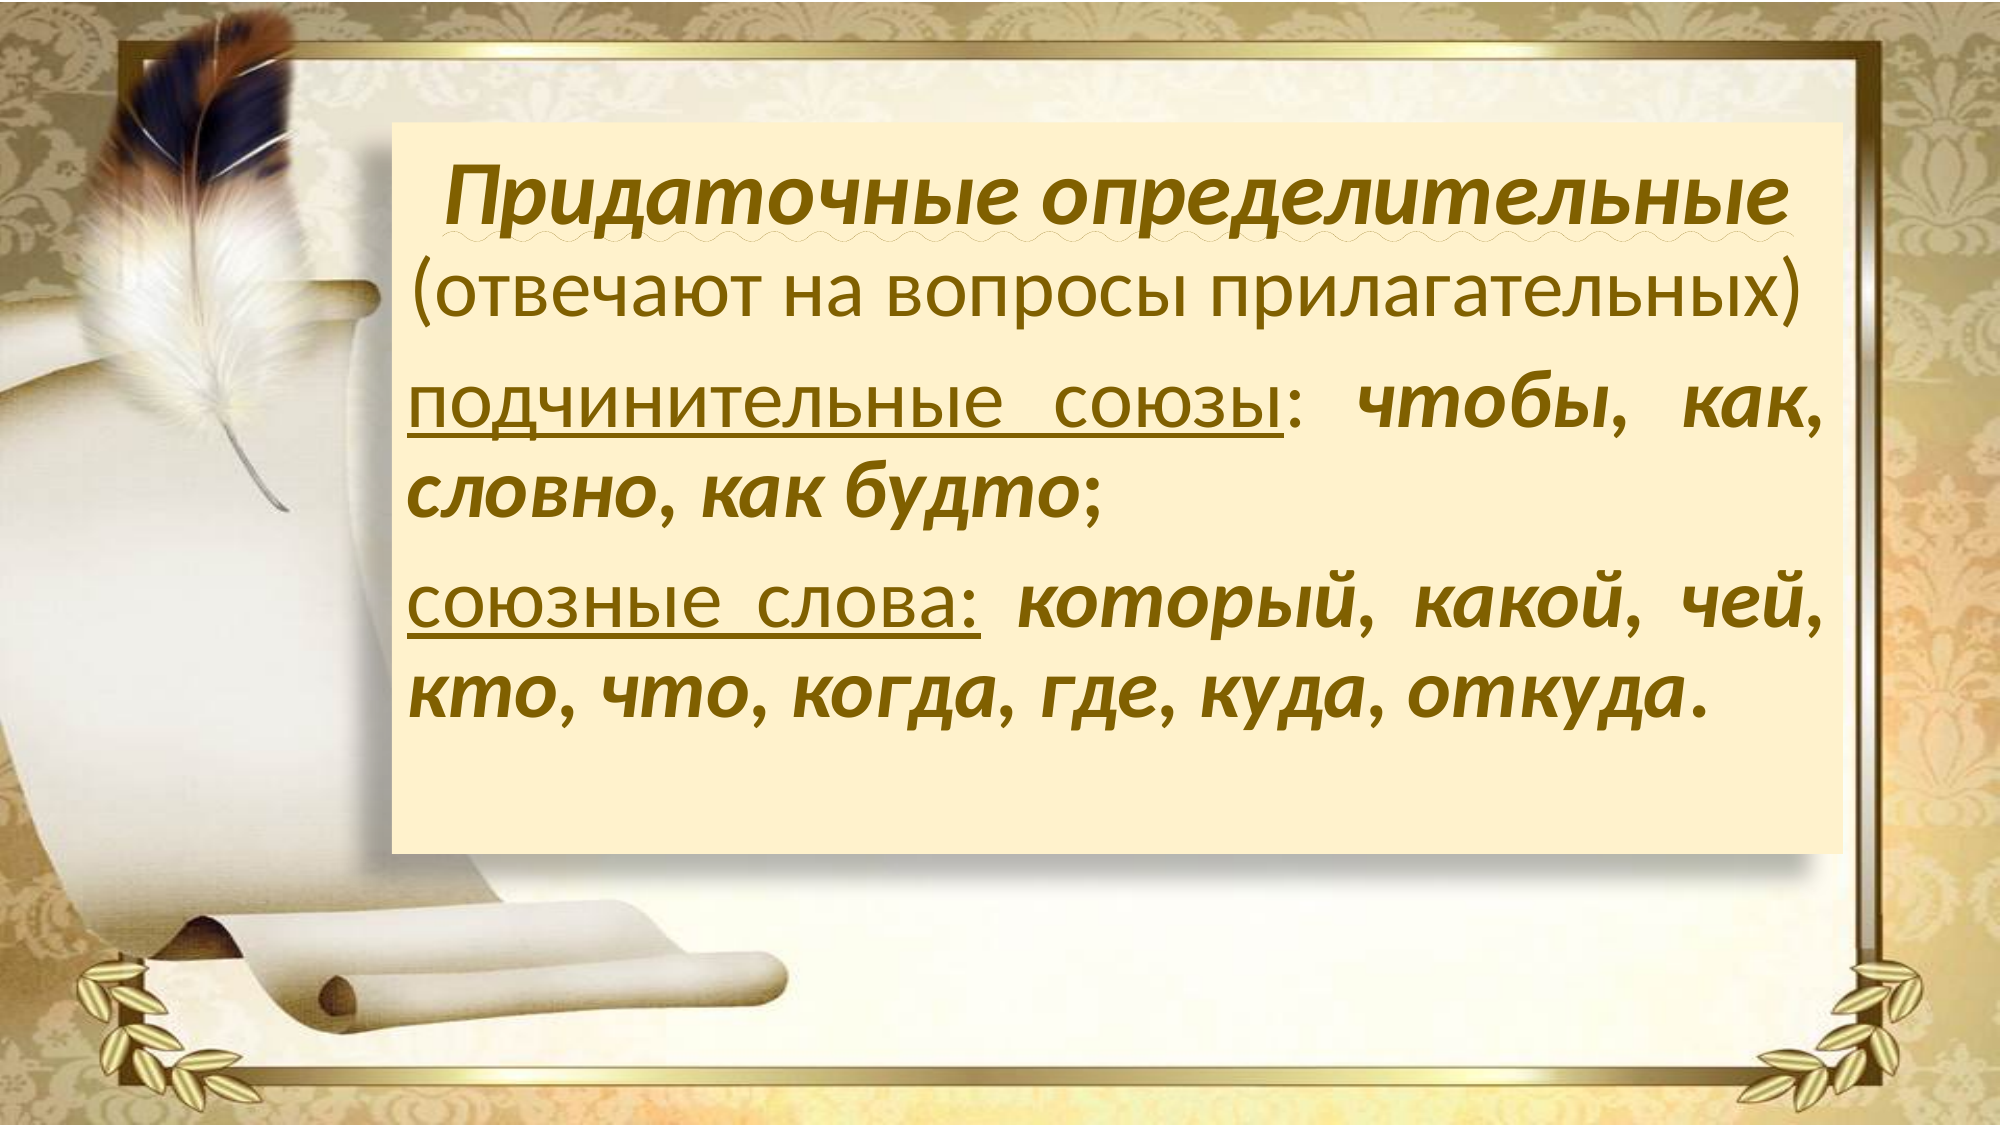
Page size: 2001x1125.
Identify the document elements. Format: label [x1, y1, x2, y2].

list [0, 2, 2000, 1125]
